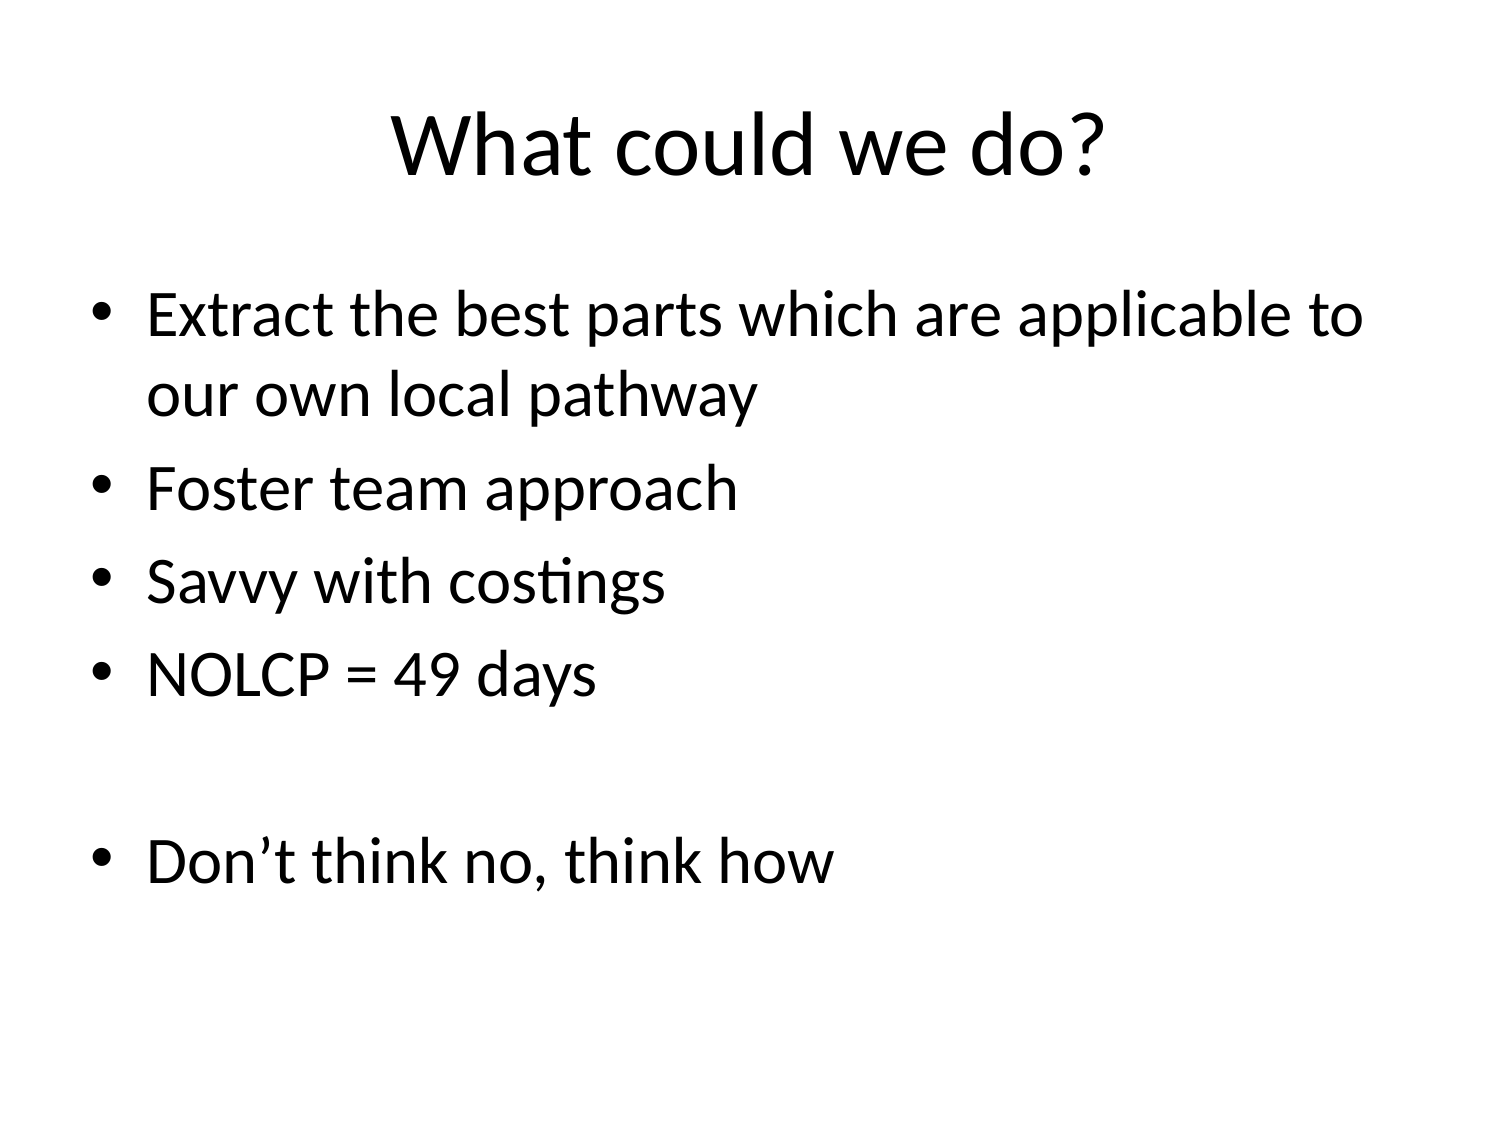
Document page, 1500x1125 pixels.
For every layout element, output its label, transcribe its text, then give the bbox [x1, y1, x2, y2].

title What could we do? [75, 45, 1425, 233]
list Extract the best parts which are applicable to our own local pathway Foster team approach Savvy with costings NOLCP = 49 days Don’t think no, think how [75, 262, 1425, 1005]
